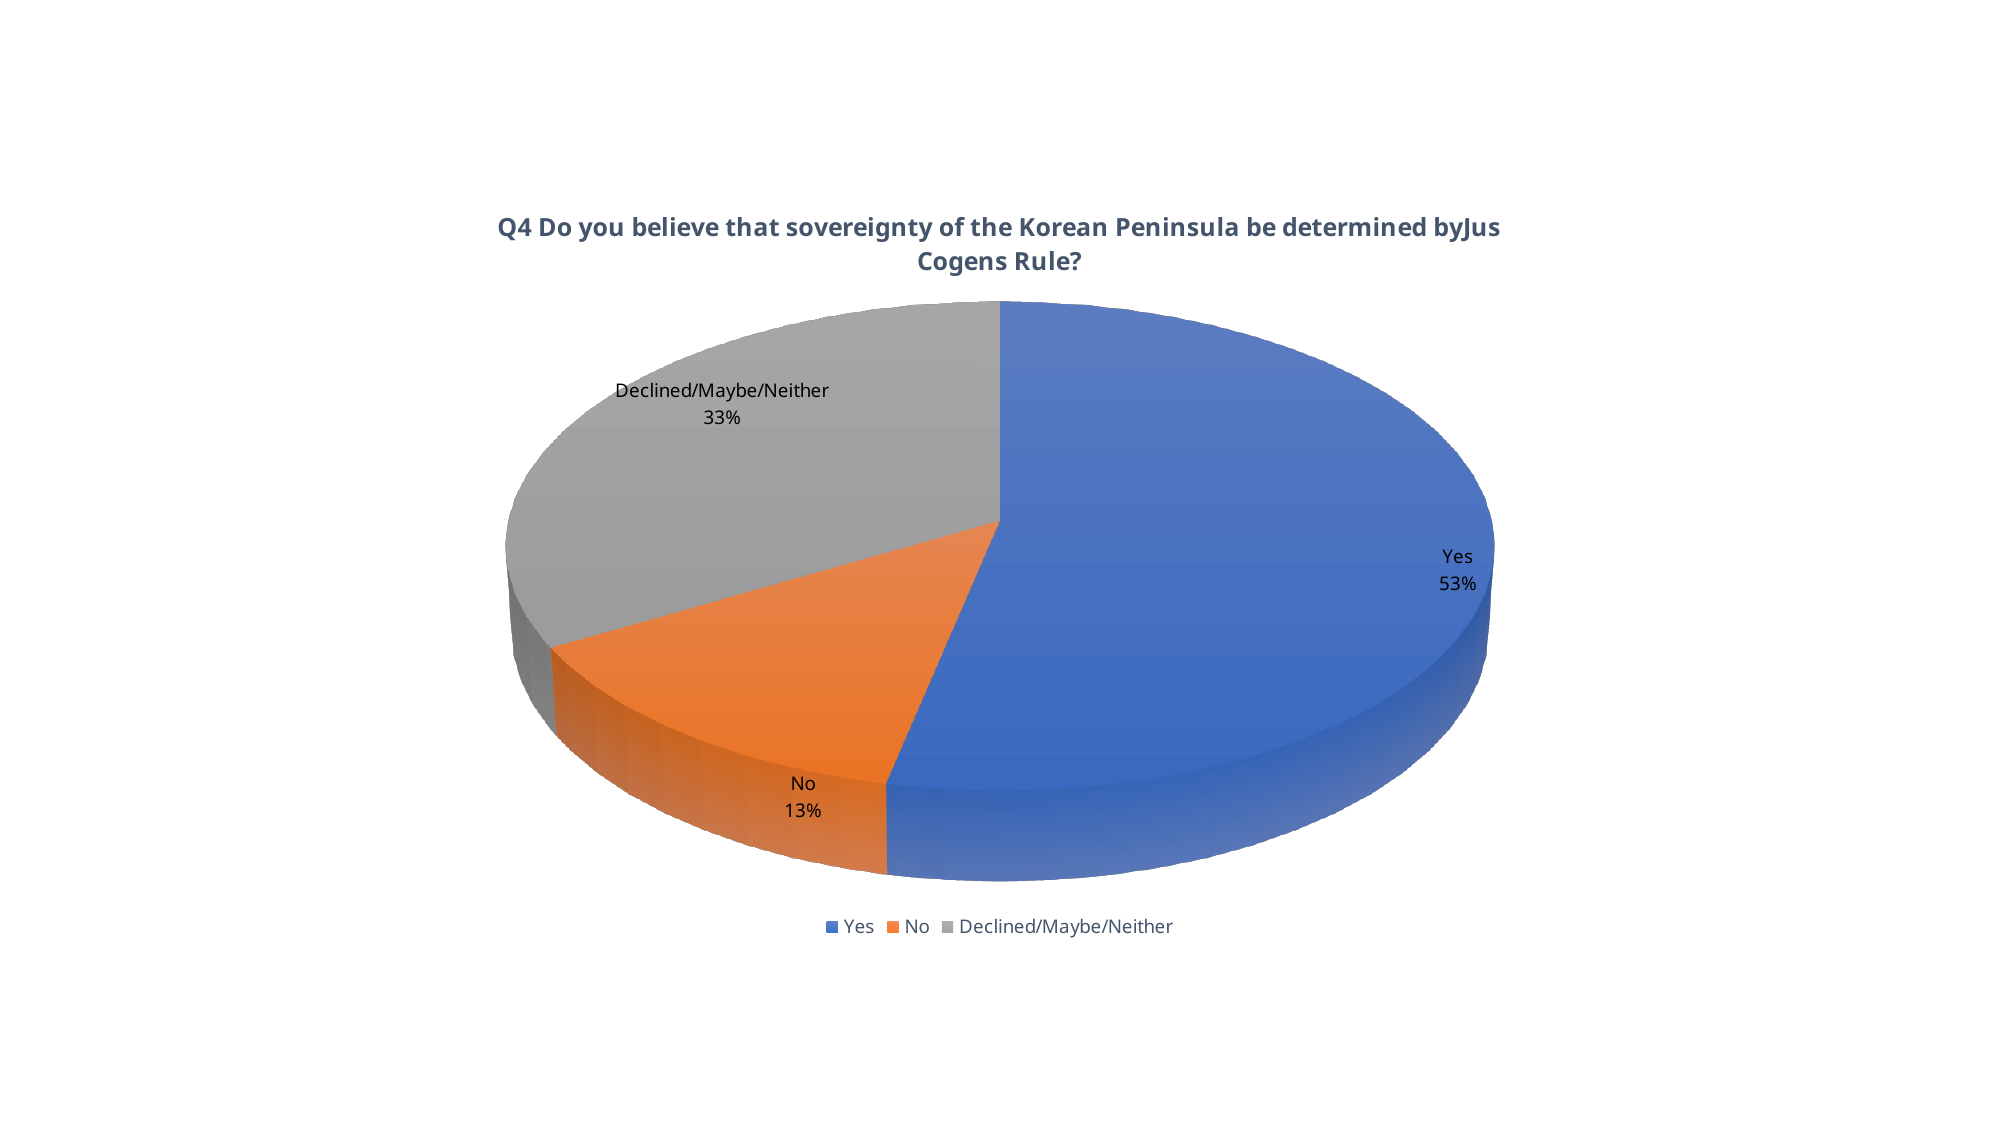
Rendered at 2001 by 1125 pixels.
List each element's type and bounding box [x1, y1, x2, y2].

chart [320, 178, 1680, 947]
